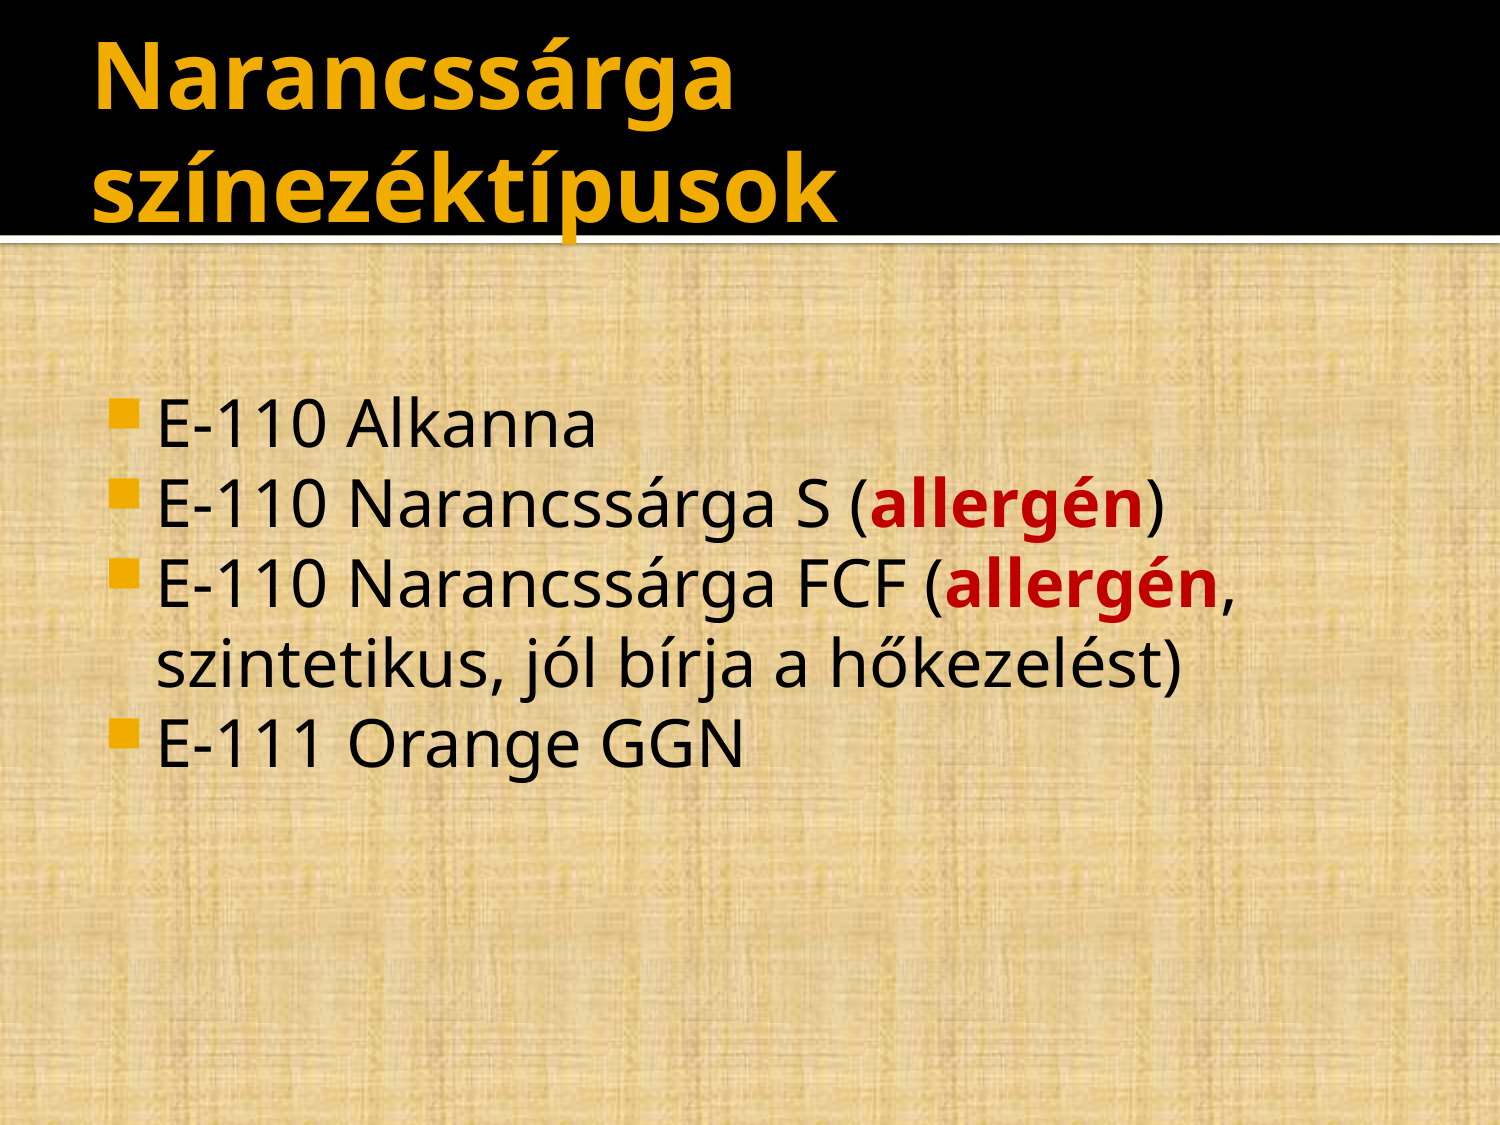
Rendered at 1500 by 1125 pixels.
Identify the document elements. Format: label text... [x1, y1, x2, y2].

title Narancssárga színezéktípusok [75, 25, 1425, 231]
list E-110 Alkanna E-110 Narancssárga S (allergén) E-110 Narancssárga FCF (allergén, szintetikus, jól bírja a hőkezelést) E-111 Orange GGN [74, 365, 1426, 1125]
picture [0, 243, 1500, 1125]
